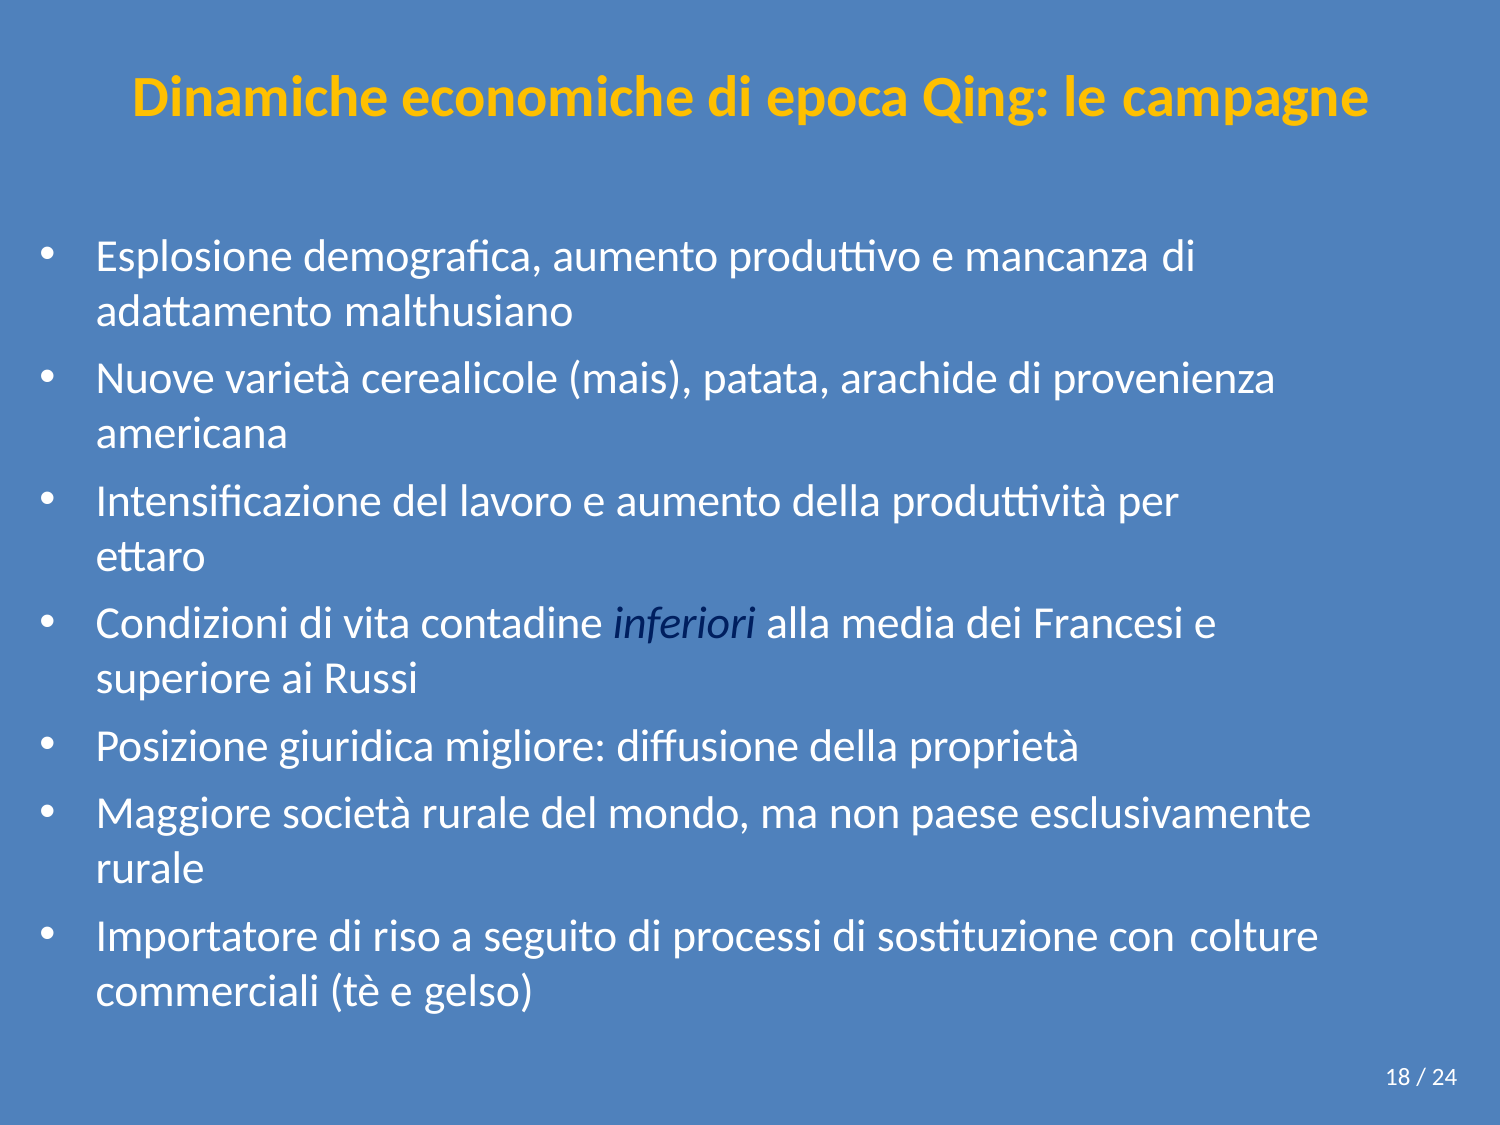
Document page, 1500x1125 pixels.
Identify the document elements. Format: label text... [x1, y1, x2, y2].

slide_number 18 / 24 [1378, 1064, 1460, 1125]
text_box Esplosione demografica, aumento produttivo e mancanza di adattamento malthusiano Nuove varietà cerealicole (mais), patata, arachide di provenienza americana Intensificazione del lavoro e aumento della produttività per ettaro Condizioni di vita contadine inferiori alla media dei Francesi e superiore ai Russi Posizione giuridica migliore: diffusione della proprietà Maggiore società rurale del mondo, ma non paese esclusivamente rurale Importatore di riso a seguito di processi di sostituzione con colture commerciali (tè e gelso) [37, 223, 1331, 1016]
title Dinamiche economiche di epoca Qing: le campagne [130, 56, 1380, 220]
text_box [24, 220, 1430, 1107]
